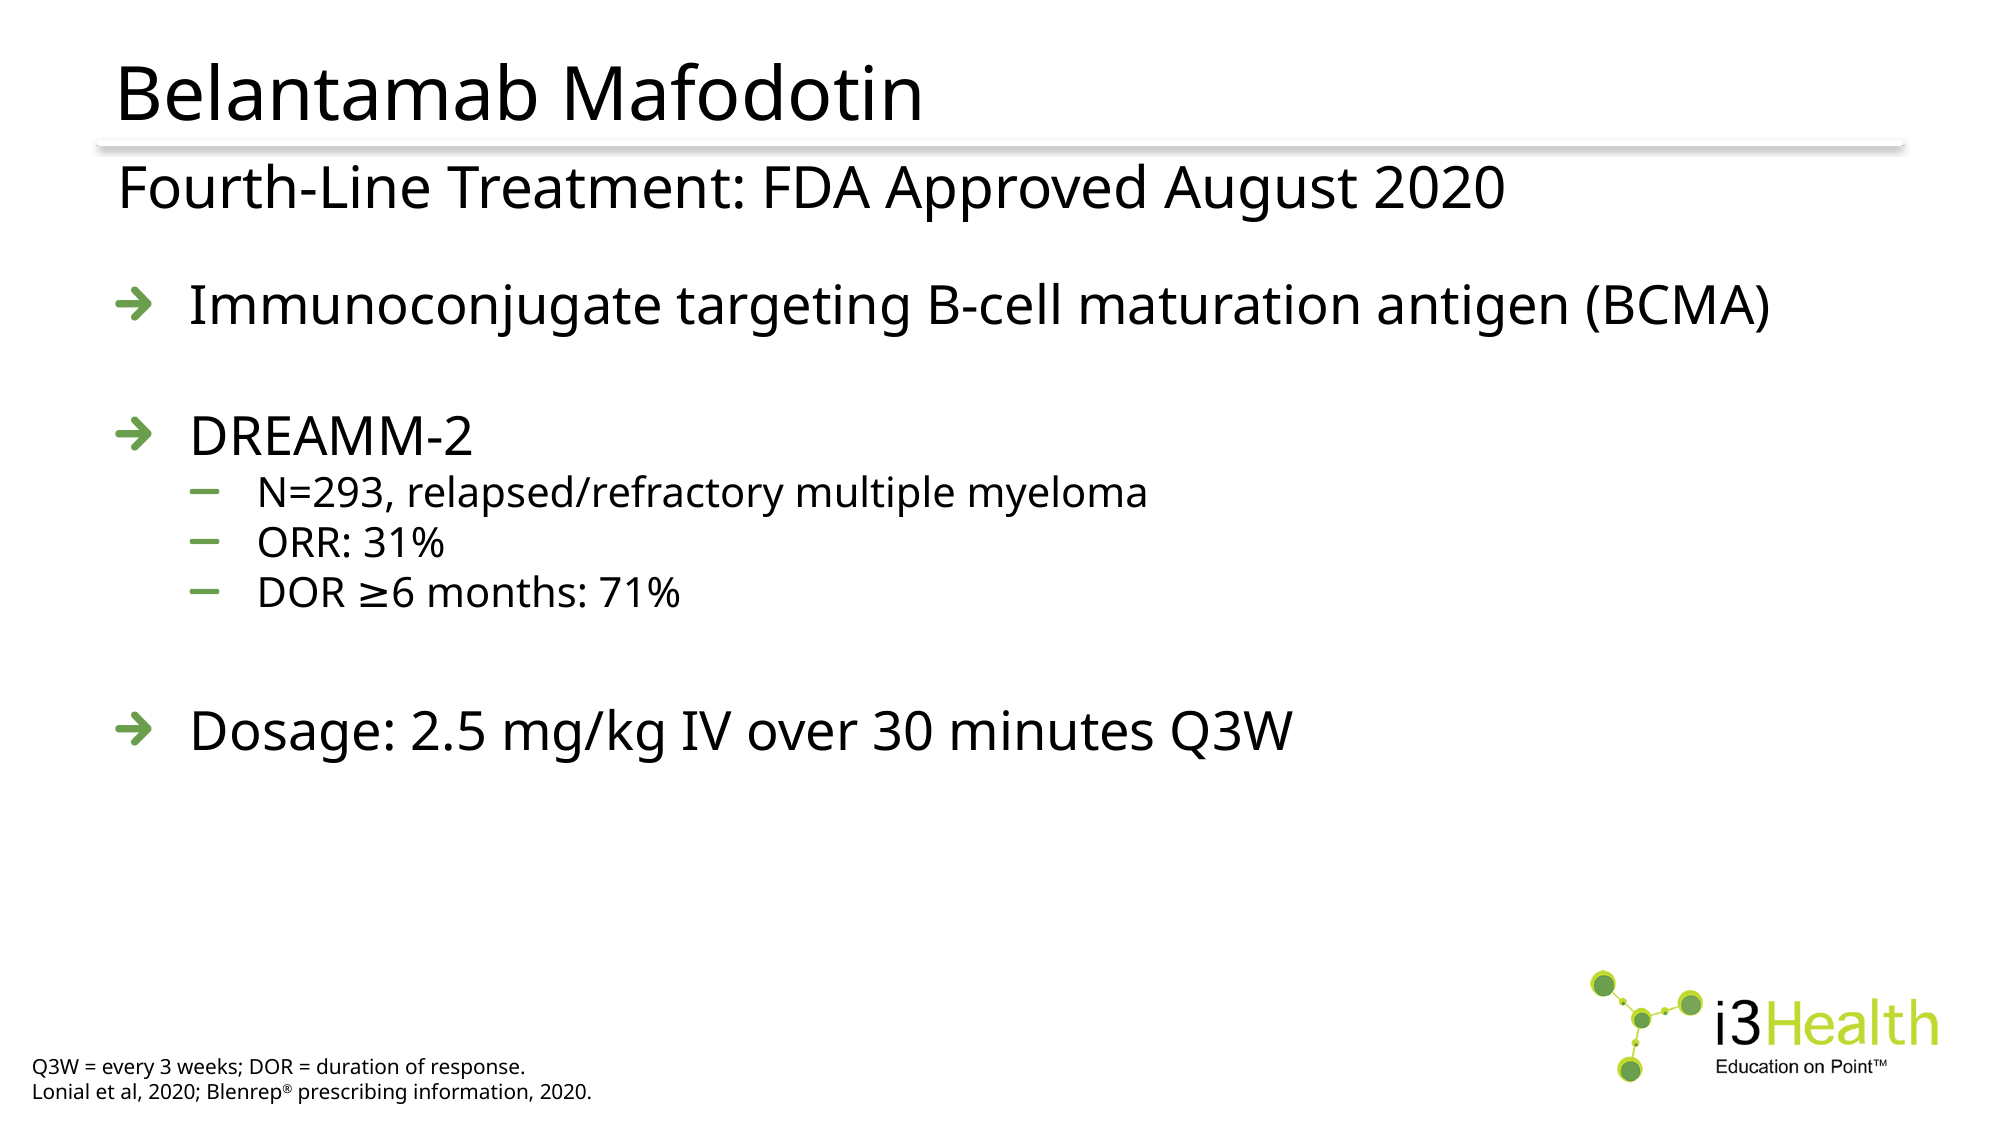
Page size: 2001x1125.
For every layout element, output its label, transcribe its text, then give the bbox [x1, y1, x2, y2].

list Q3W = every 3 weeks; DOR = duration of response. Lonial et al, 2020; Blenrep® prescribing information, 2020. [31, 1053, 613, 1104]
picture [114, 709, 153, 748]
picture [114, 284, 153, 323]
picture [189, 476, 220, 506]
picture [114, 414, 153, 453]
picture [1575, 952, 1956, 1109]
list Fourth-Line Treatment: FDA Approved August 2020 [102, 142, 1903, 222]
list Immunoconjugate targeting B-cell maturation antigen (BCMA) DREAMM-2 N=293, relapsed/refractory multiple myeloma ORR: 31% DOR ≥6 months: 71% Dosage: 2.5 mg/kg IV over 30 minutes Q3W [99, 263, 1903, 981]
picture [189, 526, 220, 556]
title Belantamab Mafodotin [99, 37, 1900, 144]
picture [189, 576, 220, 606]
